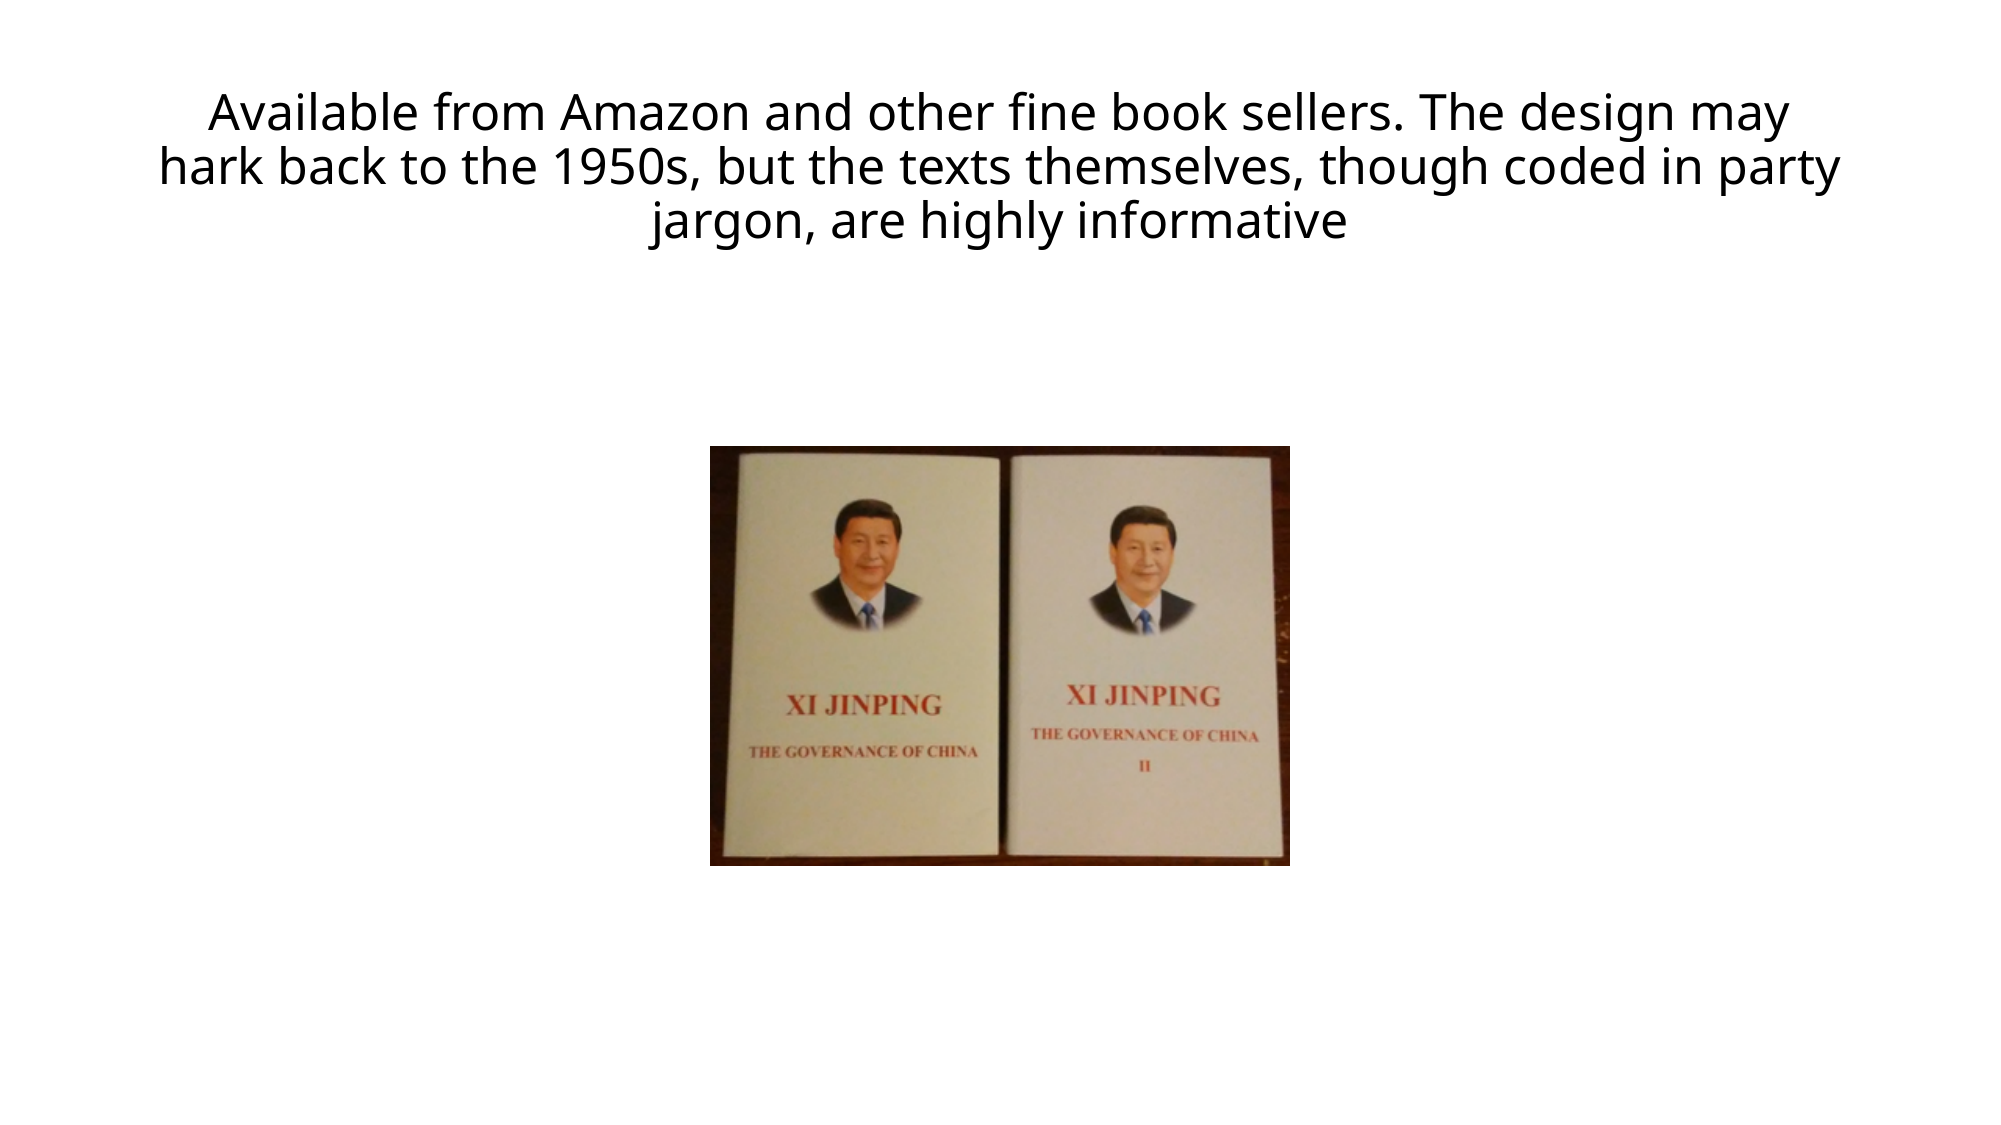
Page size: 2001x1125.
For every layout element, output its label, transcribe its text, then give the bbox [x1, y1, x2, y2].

title Available from Amazon and other fine book sellers. The design may hark back to the 1950s, but the texts themselves, though coded in party jargon, are highly informative [137, 59, 1863, 278]
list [710, 446, 1290, 866]
